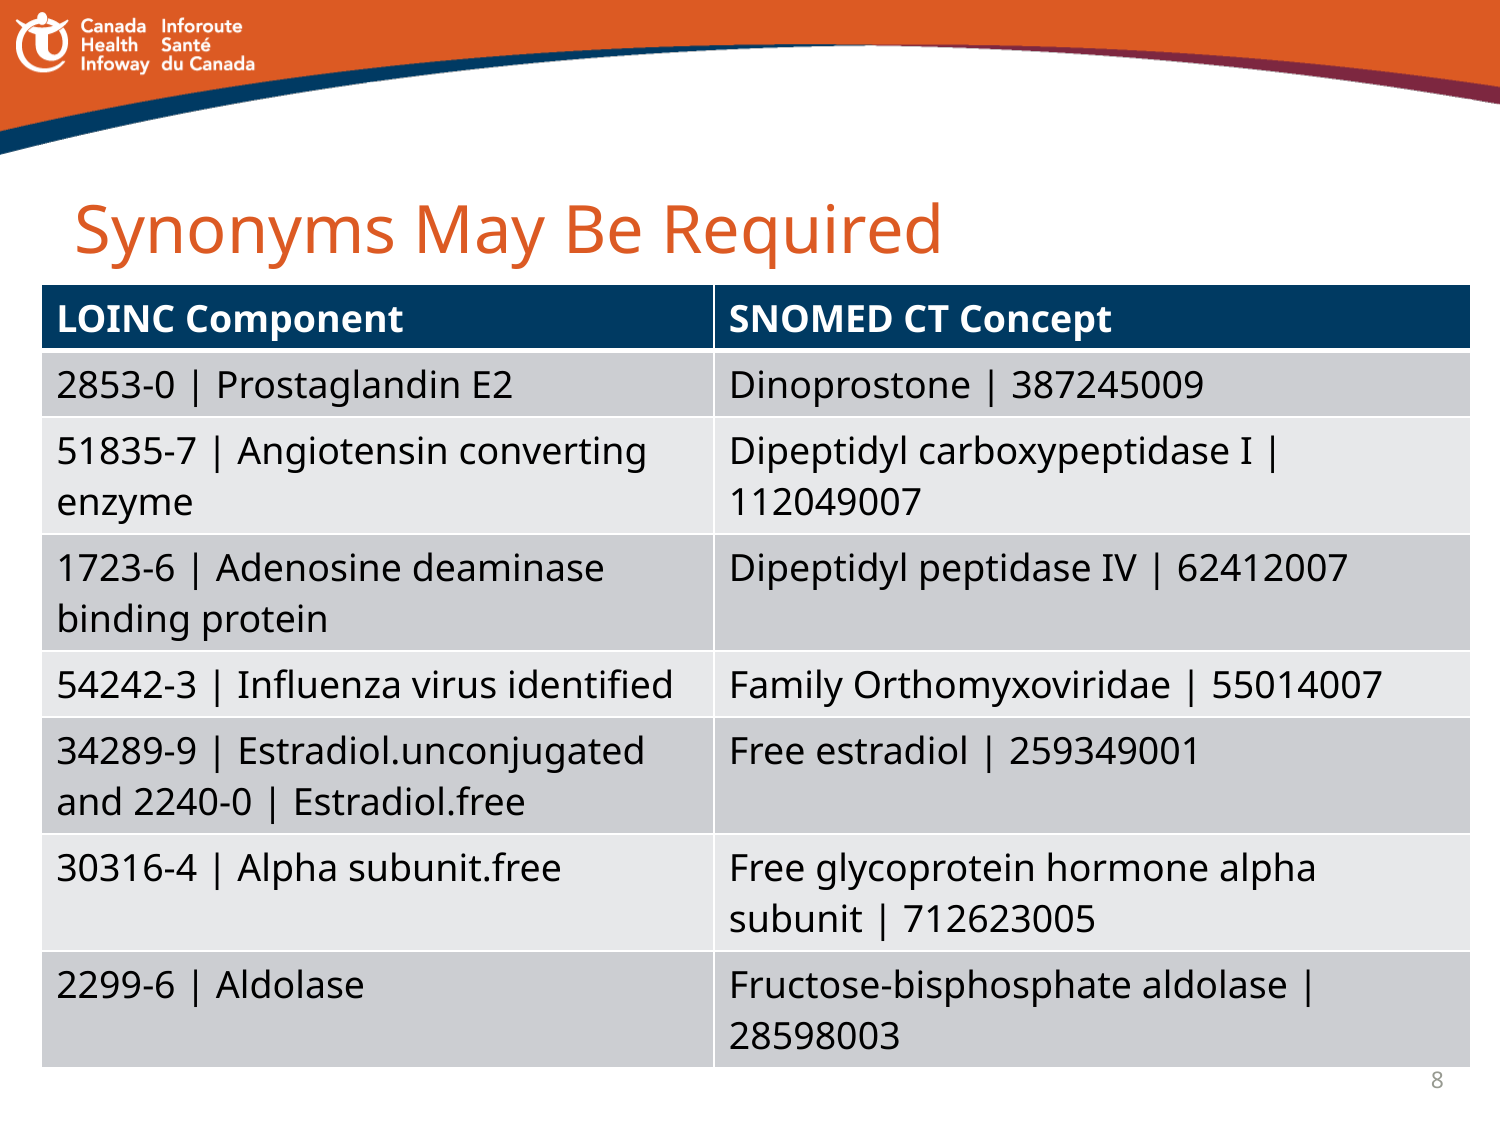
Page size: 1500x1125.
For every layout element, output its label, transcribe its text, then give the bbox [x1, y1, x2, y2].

table_cell 2299-6 | Aldolase [42, 952, 713, 1067]
table_cell Dipeptidyl peptidase IV | 62412007 [715, 535, 1470, 650]
title Synonyms May Be Required [74, 189, 1350, 265]
table_cell Free glycoprotein hormone alpha subunit | 712623005 [715, 835, 1470, 950]
picture [0, 0, 1500, 186]
table_cell 30316-4 | Alpha subunit.free [42, 835, 713, 950]
table_cell Dinoprostone | 387245009 [715, 353, 1470, 416]
table_cell 1723-6 | Adenosine deaminase binding protein [42, 535, 713, 650]
table_cell Dipeptidyl carboxypeptidase I | 112049007 [715, 418, 1470, 533]
table_cell 51835-7 | Angiotensin converting enzyme [42, 418, 713, 533]
table_header SNOMED CT Concept [715, 285, 1470, 348]
table_cell 34289-9 | Estradiol.unconjugated and 2240-0 | Estradiol.free [42, 718, 713, 833]
table_cell Family Orthomyxoviridae | 55014007 [715, 652, 1470, 716]
table_cell Free estradiol | 259349001 [715, 718, 1470, 833]
table_cell 2853-0 | Prostaglandin E2 [42, 353, 713, 416]
table_header LOINC Component [42, 285, 713, 348]
table_cell Fructose-bisphosphate aldolase | 28598003 [715, 952, 1470, 1067]
table_cell 54242-3 | Influenza virus identified [42, 652, 713, 716]
